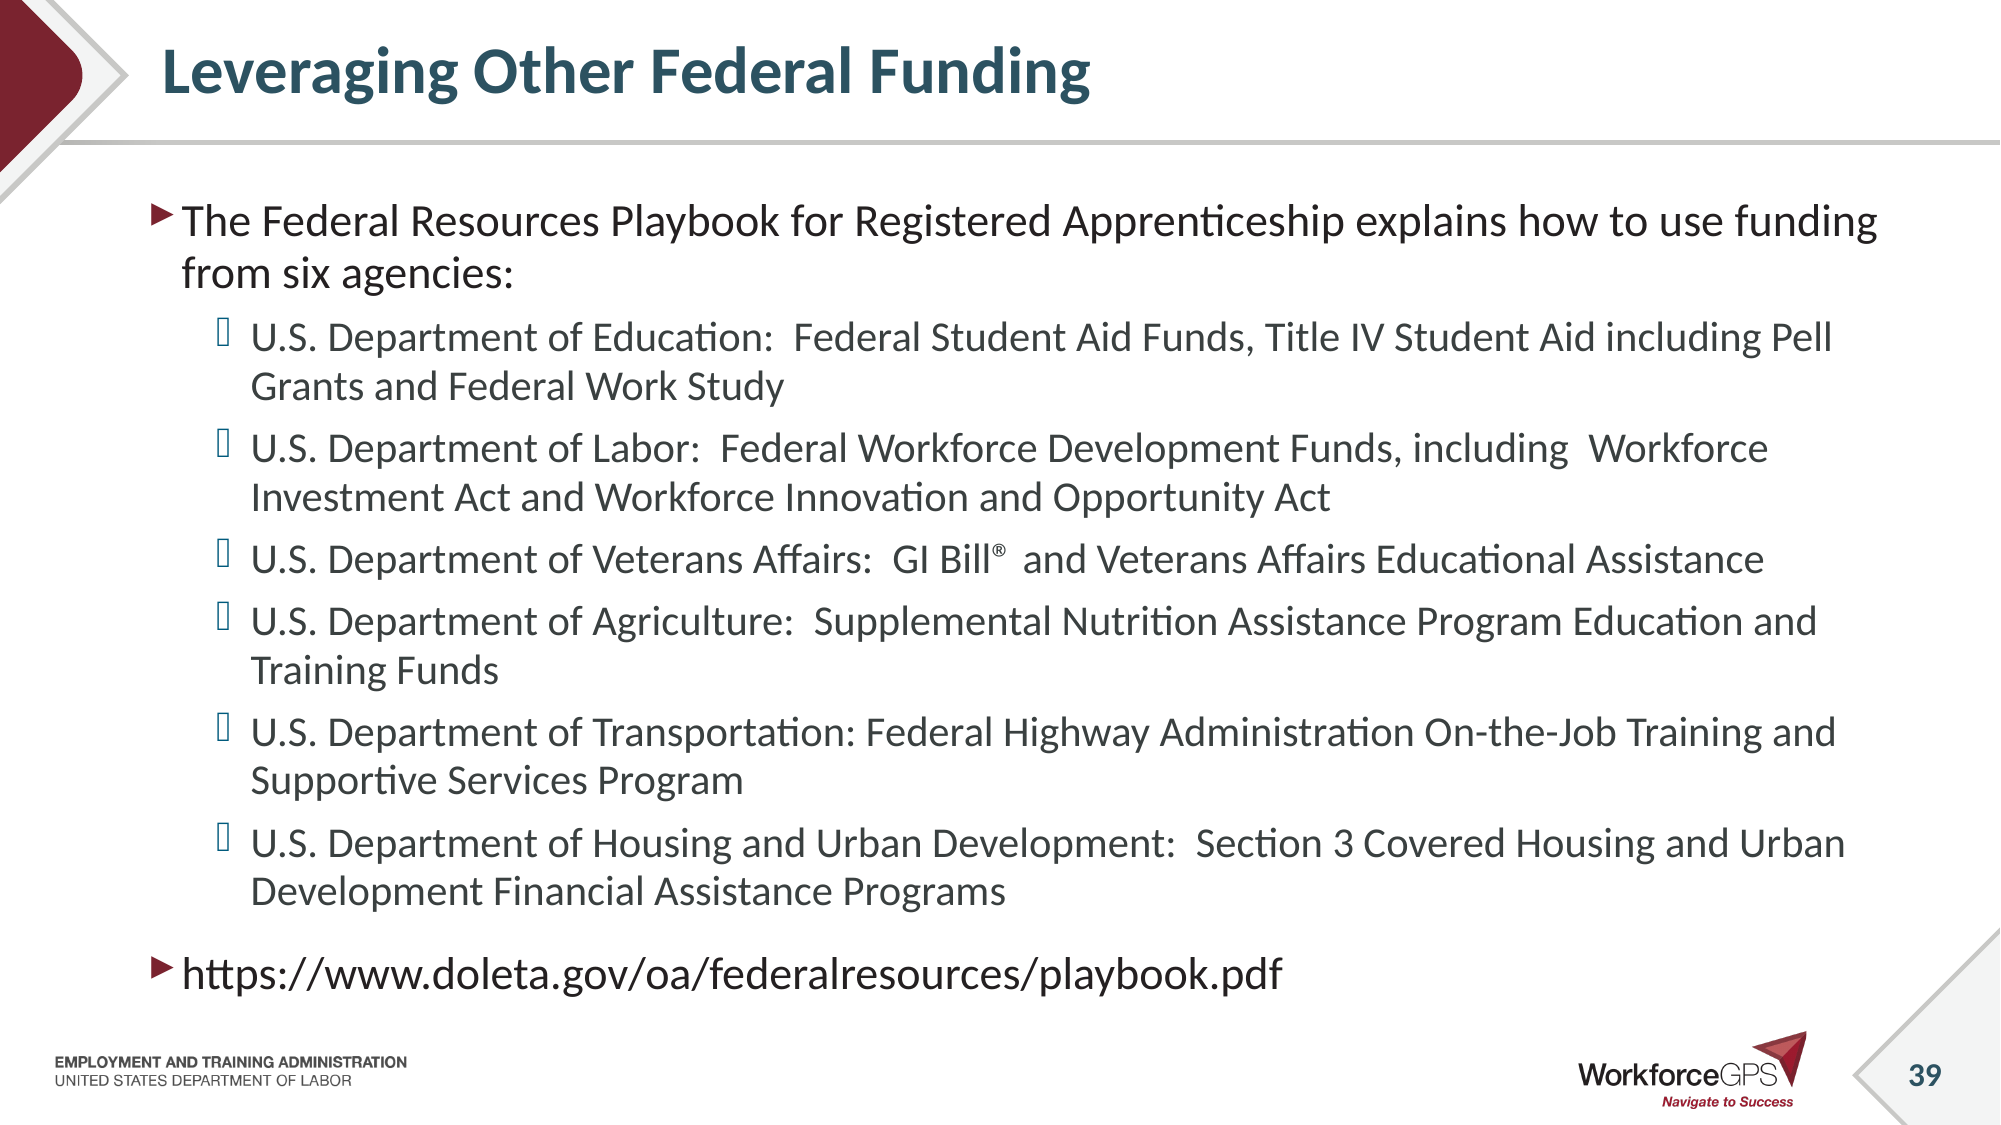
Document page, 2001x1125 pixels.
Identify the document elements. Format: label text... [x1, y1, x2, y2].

slide_number 39 [1871, 1042, 1979, 1103]
list The Federal Resources Playbook for Registered Apprenticeship explains how to use funding from six agencies: U.S. Department of Education: Federal Student Aid Funds, Title IV Student Aid including Pell Grants and Federal Work Study U.S. Department of Labor: Federal Workforce Development Funds, including Workforce Investment Act and Workforce Innovation and Opportunity Act U.S. Department of Veterans Affairs: GI Bill® and Veterans Affairs Educational Assistance U.S. Department of Agriculture: Supplemental Nutrition Assistance Program Education and Training Funds U.S. Department of Transportation: Federal Highway Administration On-the-Job Training and Supportive Services Program U.S. Department of Housing and Urban Development: Section 3 Covered Housing and Urban Development Financial Assistance Programs https://www.doleta.gov/oa/federalresources/playbook.pdf [132, 186, 1950, 1014]
title Leveraging Other Federal Funding [132, 7, 1950, 137]
title Discussion Question [47, 1049, 420, 1095]
